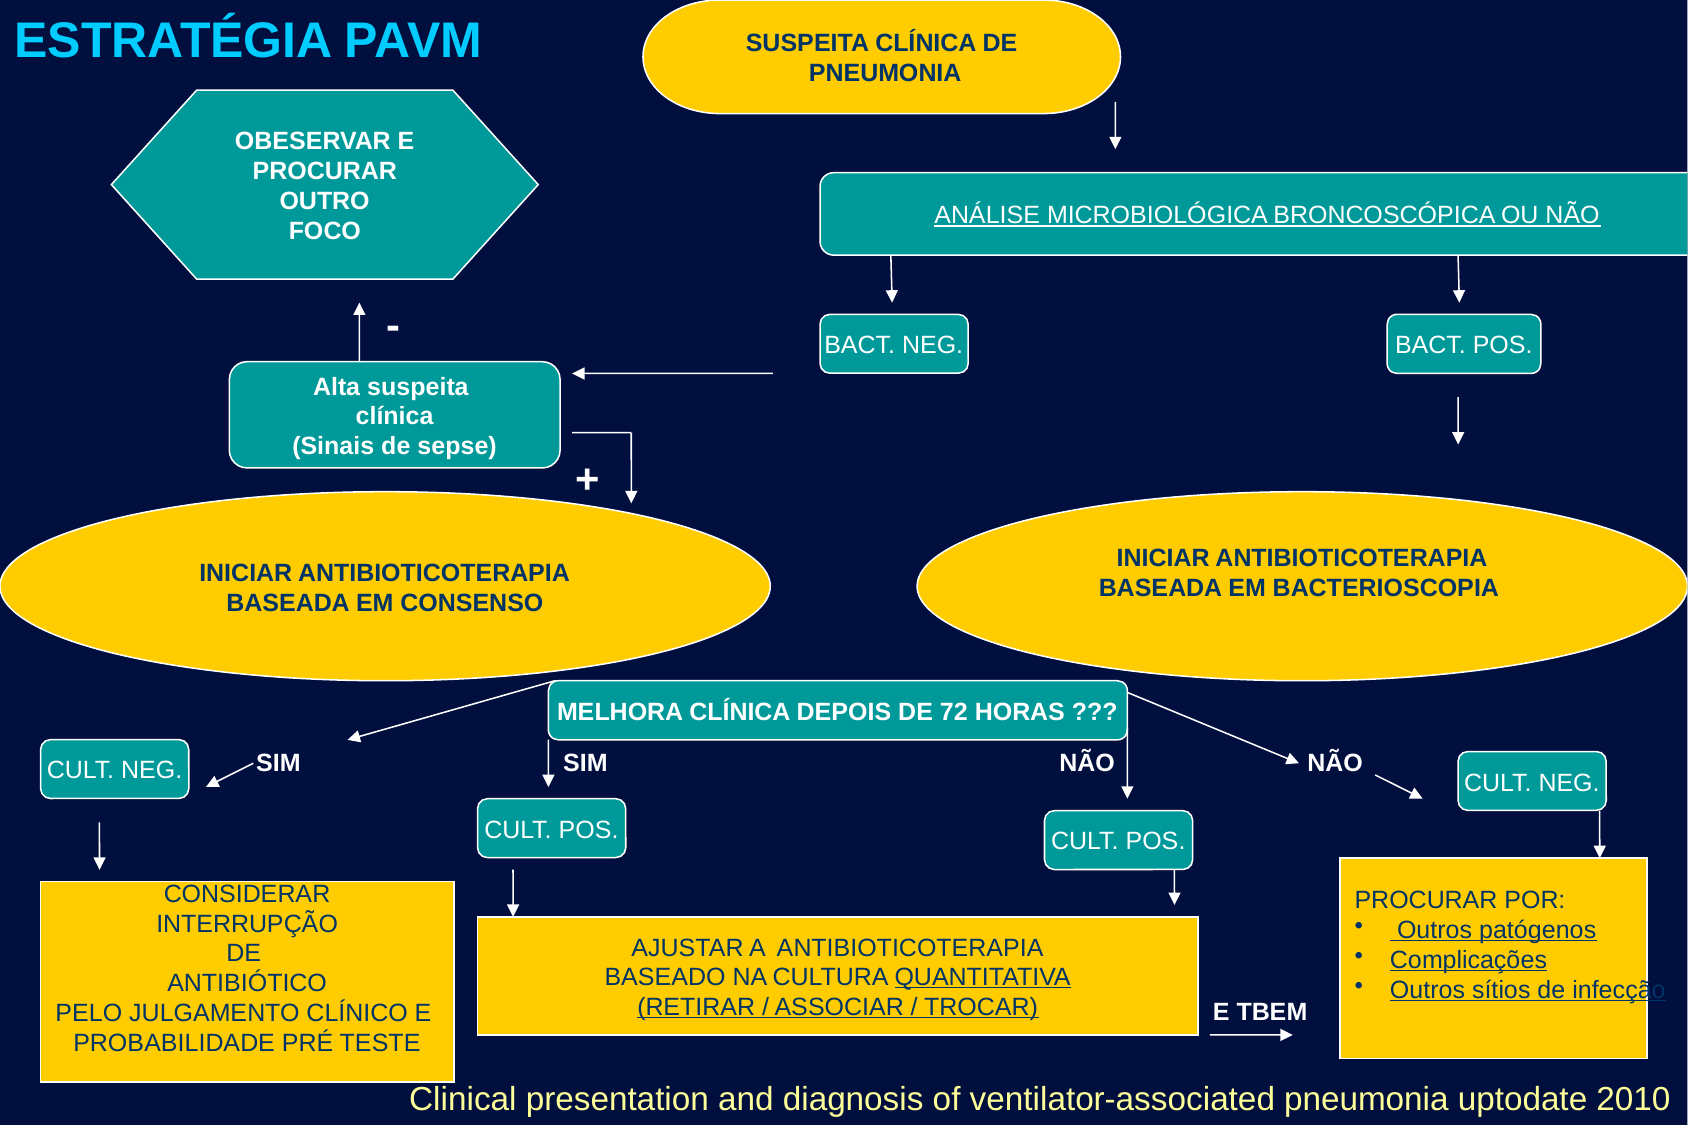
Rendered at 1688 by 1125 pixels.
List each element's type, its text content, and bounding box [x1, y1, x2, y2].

text_box INICIAR ANTIBIOTICOTERAPIA BASEADA EM CONSENSO [0, 491, 771, 681]
text_box [348, 680, 555, 739]
text_box CONSIDERAR INTERRUPÇÃO DE ANTIBIÓTICO PELO JULGAMENTO CLÍNICO E PROBABILIDADE PRÉ TESTE [40, 881, 454, 1083]
text_box [1375, 774, 1423, 799]
text_box [625, 432, 638, 504]
text_box + [560, 444, 631, 509]
text_box PROCURAR POR: Outros patógenos Complicações Outros sítios de infecção [1339, 857, 1647, 1059]
text_box [542, 774, 550, 787]
text_box OBESERVAR E PROCURAR OUTRO FOCO [111, 90, 539, 280]
text_box ESTRATÉGIA PAVM [0, 0, 967, 75]
text_box MELHORA CLÍNICA DEPOIS DE 72 HORAS ??? [548, 680, 1128, 740]
text_box CULT. POS. [1044, 810, 1193, 870]
text_box CULT. POS. [477, 798, 626, 858]
text_box BACT. POS. [1387, 314, 1541, 374]
text_box CULT. NEG. [40, 739, 189, 799]
text_box [353, 302, 366, 362]
text_box [205, 763, 254, 787]
text_box [1452, 255, 1466, 303]
text_box [506, 869, 520, 917]
text_box Alta suspeita clínica (Sinais de sepse) [229, 361, 561, 468]
text_box AJUSTAR A ANTIBIOTICOTERAPIA BASEADO NA CULTURA QUANTITATIVA (RETIRAR / ASSOCIAR / TROCAR) [477, 916, 1199, 1035]
text_box E TBEM [1198, 987, 1346, 1033]
text_box [1109, 101, 1122, 150]
text_box NÃO [1292, 739, 1440, 785]
text_box [572, 367, 773, 380]
text_box [1593, 810, 1606, 859]
text_box SIM [241, 739, 365, 785]
text_box [1209, 1033, 1293, 1042]
text_box CULT. NEG. [1458, 751, 1607, 811]
text_box INICIAR ANTIBIOTICOTERAPIA BASEADA EM BACTERIOSCOPIA [917, 491, 1688, 681]
text_box SIM [548, 739, 672, 785]
text_box [93, 822, 106, 870]
text_box NÃO [1044, 739, 1192, 785]
text_box SUSPEITA CLÍNICA DE PNEUMONIA [647, 0, 1121, 114]
text_box [1168, 869, 1181, 905]
text_box [1451, 397, 1465, 445]
text_box [885, 255, 898, 303]
text_box - [371, 290, 443, 356]
text_box [1127, 692, 1292, 765]
text_box ANÁLISE MICROBIOLÓGICA BRONCOSCÓPICA OU NÃO [820, 172, 1688, 256]
text_box [1121, 785, 1134, 799]
footer Clinical presentation and diagnosis of ventilator-associated pneumonia uptodate 2010 [0, 1046, 1688, 1125]
text_box BACT. NEG. [820, 314, 969, 374]
